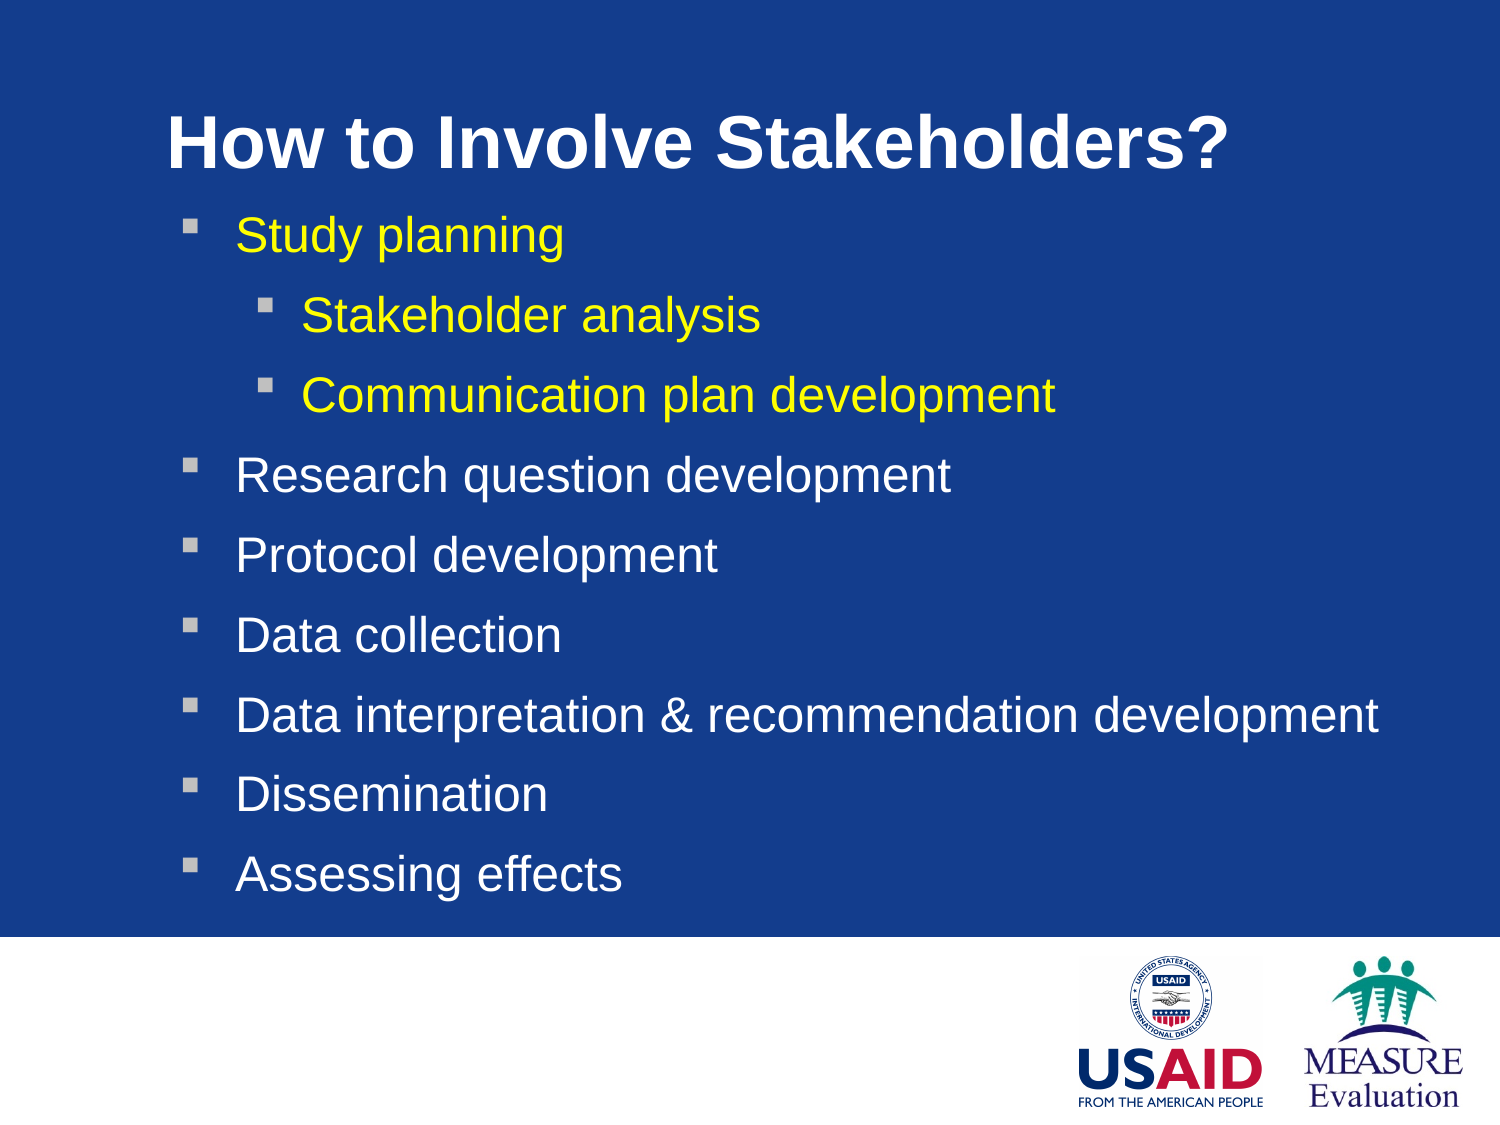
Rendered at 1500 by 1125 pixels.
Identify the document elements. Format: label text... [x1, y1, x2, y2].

title How to Involve Stakeholders? [151, 44, 1426, 233]
list Study planning Stakeholder analysis Communication plan development Research question development Protocol development Data collection Data interpretation & recommendation development Dissemination Assessing effects [163, 194, 1432, 932]
picture [1304, 956, 1463, 1107]
picture [1079, 956, 1263, 1107]
